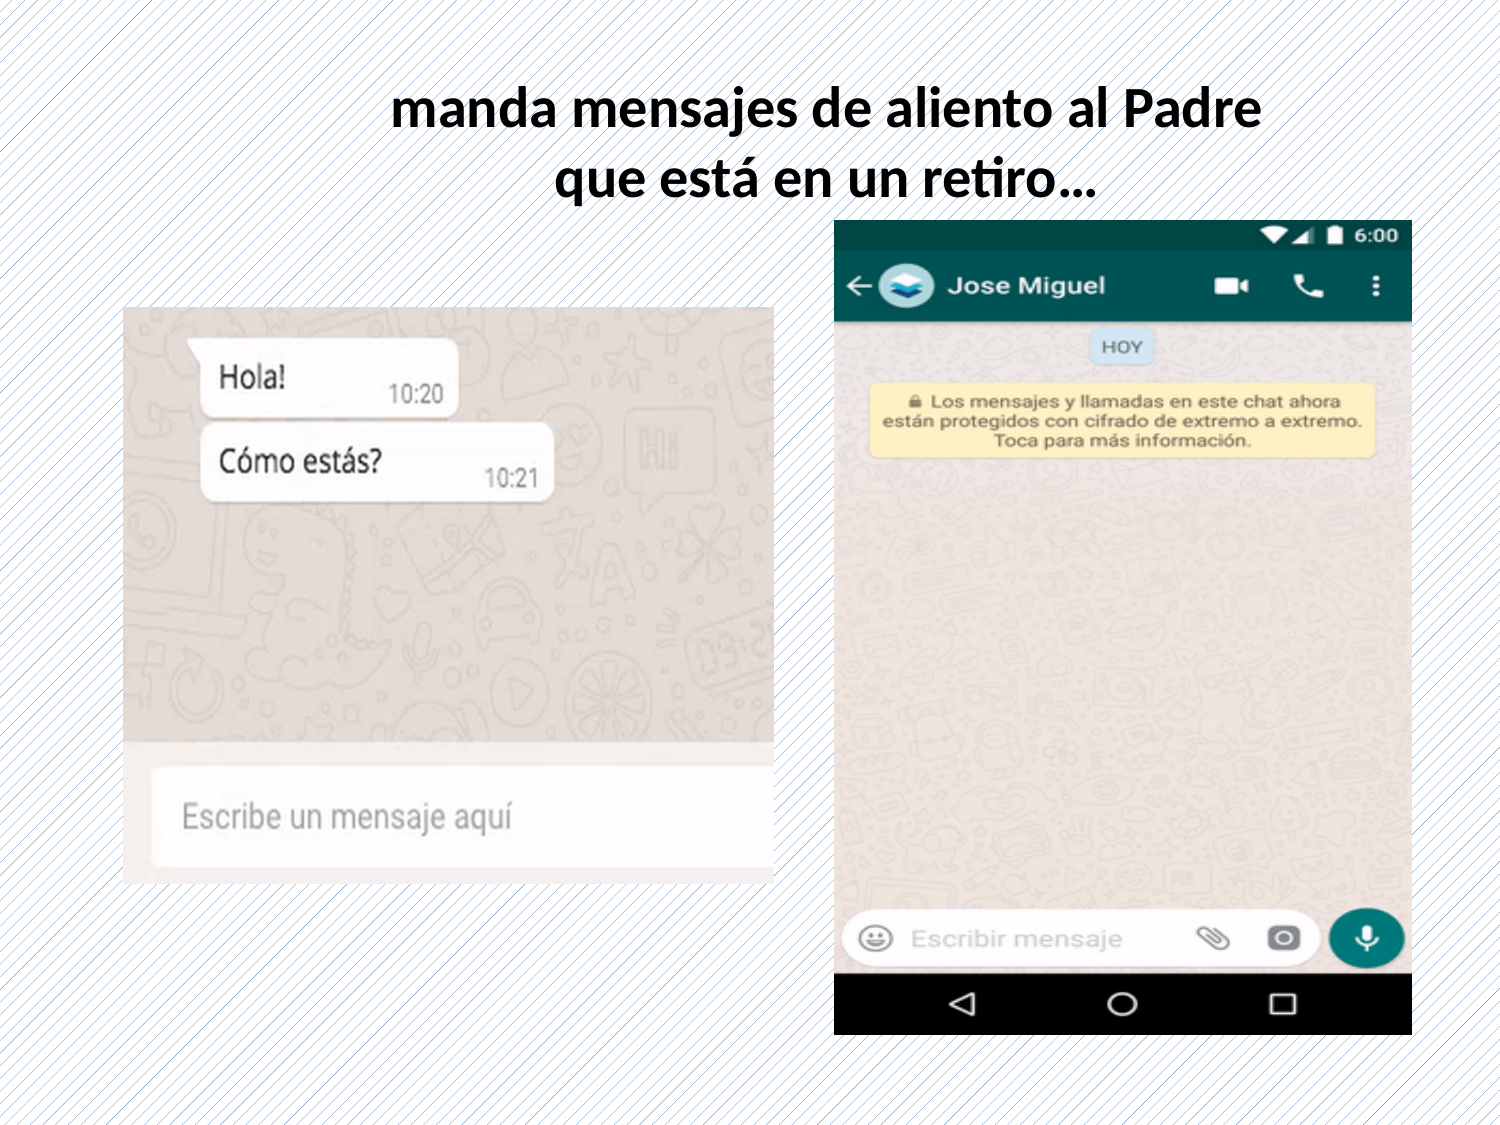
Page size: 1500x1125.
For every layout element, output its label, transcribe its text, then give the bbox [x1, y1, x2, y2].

picture [123, 307, 775, 885]
picture [833, 220, 1412, 1036]
text_box manda mensajes de aliento al Padre que está en un retiro… [336, 61, 1317, 217]
